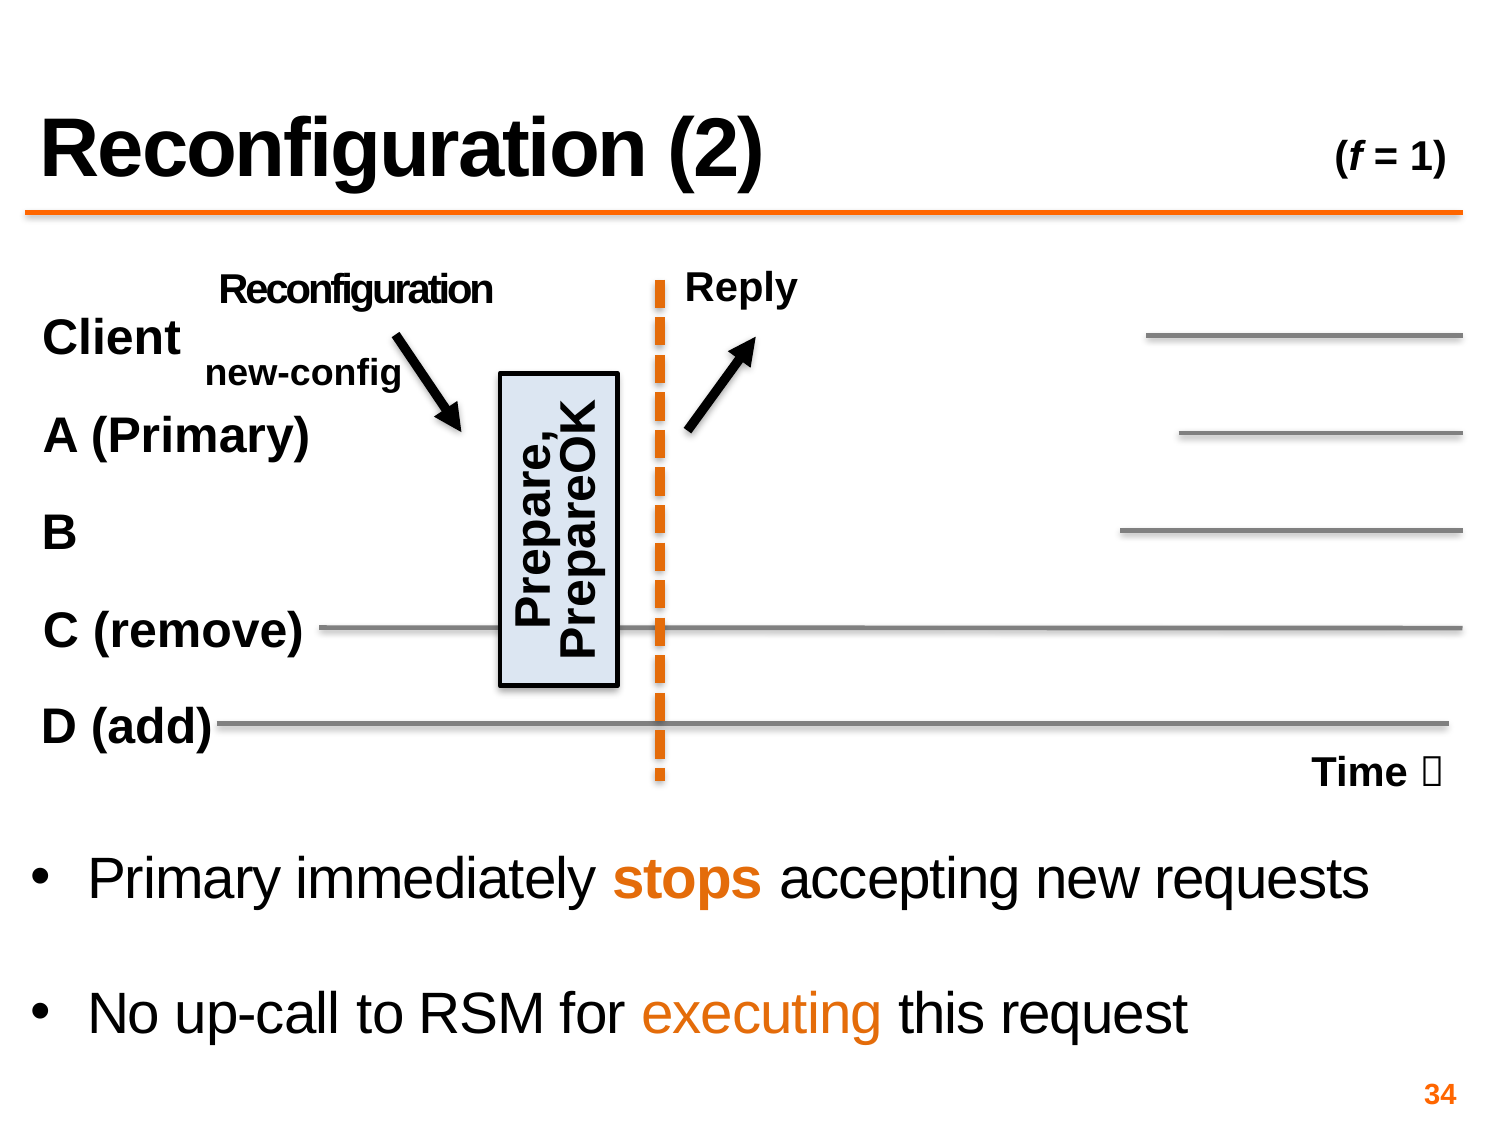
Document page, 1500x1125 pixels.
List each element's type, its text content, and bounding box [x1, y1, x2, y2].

text_box Prepare, PrepareOK [499, 637, 618, 687]
text_box A (Primary) [27, 395, 326, 470]
text_box B [26, 492, 93, 568]
list Primary immediately stops accepting new requests No up-call to RSM for executing this request [24, 848, 1463, 1063]
text_box Prepare, PrepareOK [499, 538, 618, 627]
text_box Time  [1296, 737, 1460, 803]
text_box (f = 1) [1308, 121, 1463, 187]
text_box Prepare, PrepareOK [499, 442, 618, 529]
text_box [395, 334, 462, 433]
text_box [668, 252, 815, 431]
text_box Reconfiguration [203, 254, 510, 320]
text_box Client [27, 297, 196, 373]
slide_number 34 [1112, 1074, 1463, 1110]
text_box new-config [189, 340, 390, 401]
text_box D (add) [25, 685, 228, 761]
text_box Prepare, PrepareOK [499, 372, 618, 432]
title Reconfiguration (2) [24, 24, 1463, 201]
text_box C (remove) [28, 590, 320, 665]
